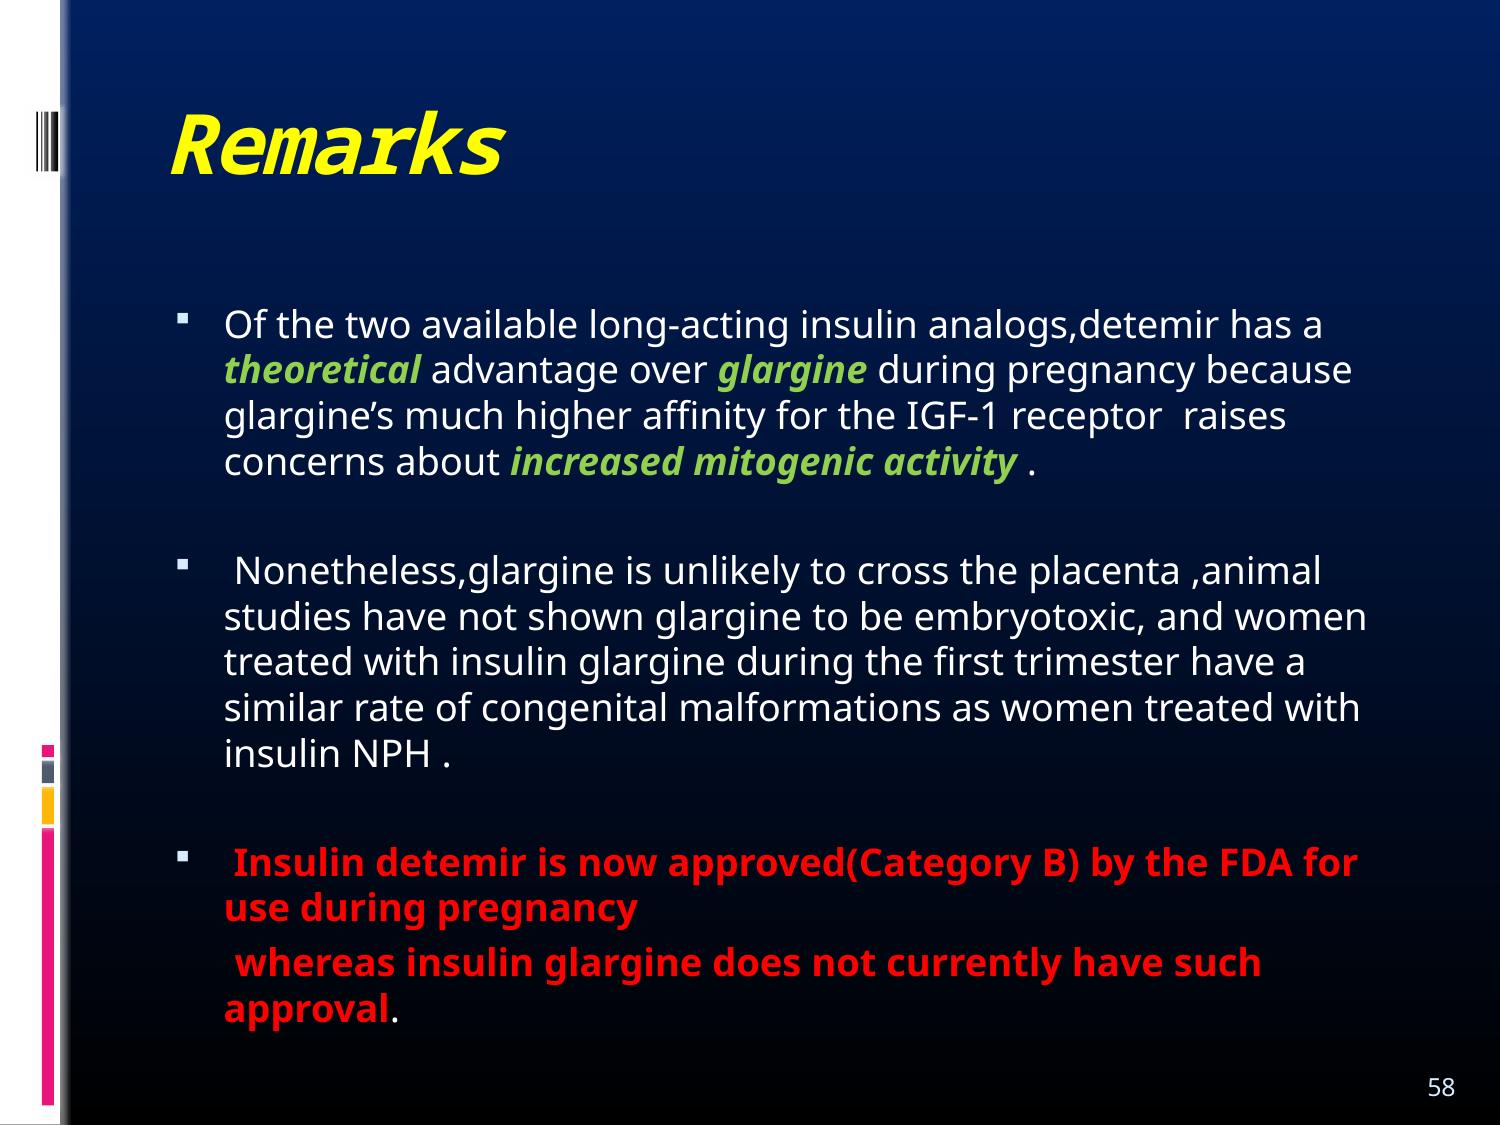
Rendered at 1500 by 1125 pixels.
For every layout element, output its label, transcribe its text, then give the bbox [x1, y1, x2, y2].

list Of the two available long-acting insulin analogs,detemir has a theoretical advantage over glargine during pregnancy because glargine’s much higher affinity for the IGF-1 receptor raises concerns about increased mitogenic activity . Nonetheless,glargine is unlikely to cross the placenta ,animal studies have not shown glargine to be embryotoxic, and women treated with insulin glargine during the first trimester have a similar rate of congenital malformations as women treated with insulin NPH . Insulin detemir is now approved(Category B) by the FDA for use during pregnancy whereas insulin glargine does not currently have such approval. [150, 292, 1425, 1043]
slide_number 58 [1412, 1052, 1488, 1113]
title Remarks [150, 83, 1425, 234]
